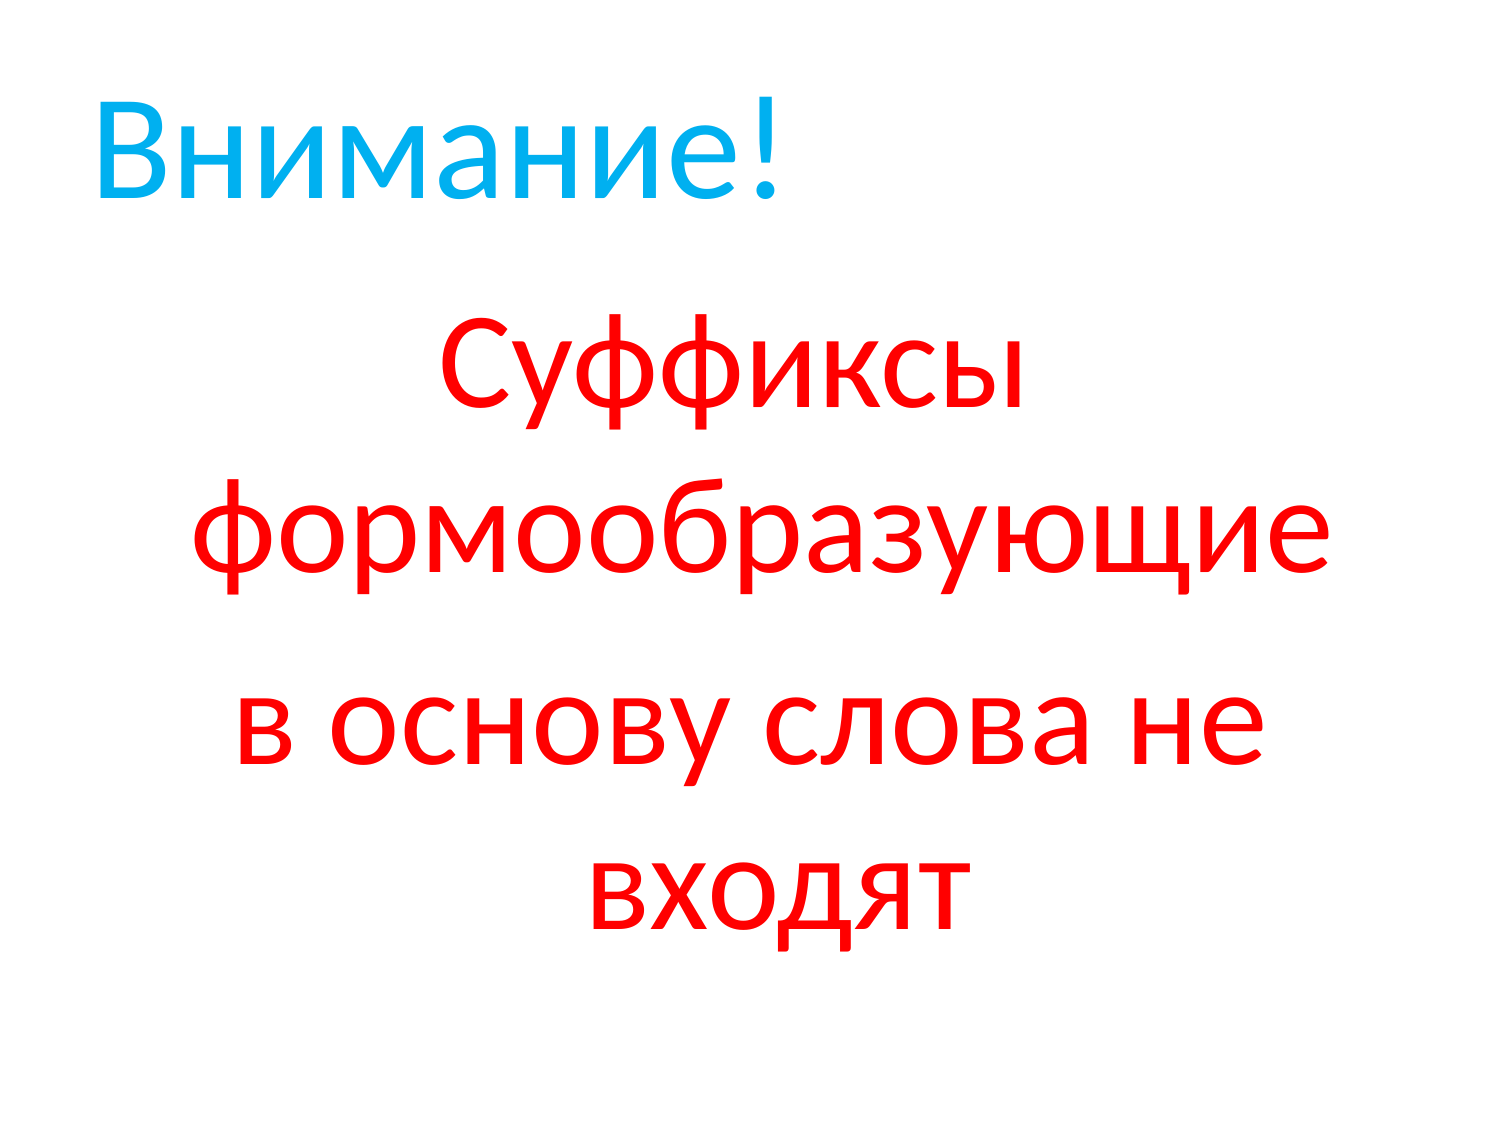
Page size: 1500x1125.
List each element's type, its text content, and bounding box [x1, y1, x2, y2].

title Внимание! [75, 45, 1425, 233]
list Суффиксы формообразующие в основу слова не входят [75, 262, 1425, 1005]
